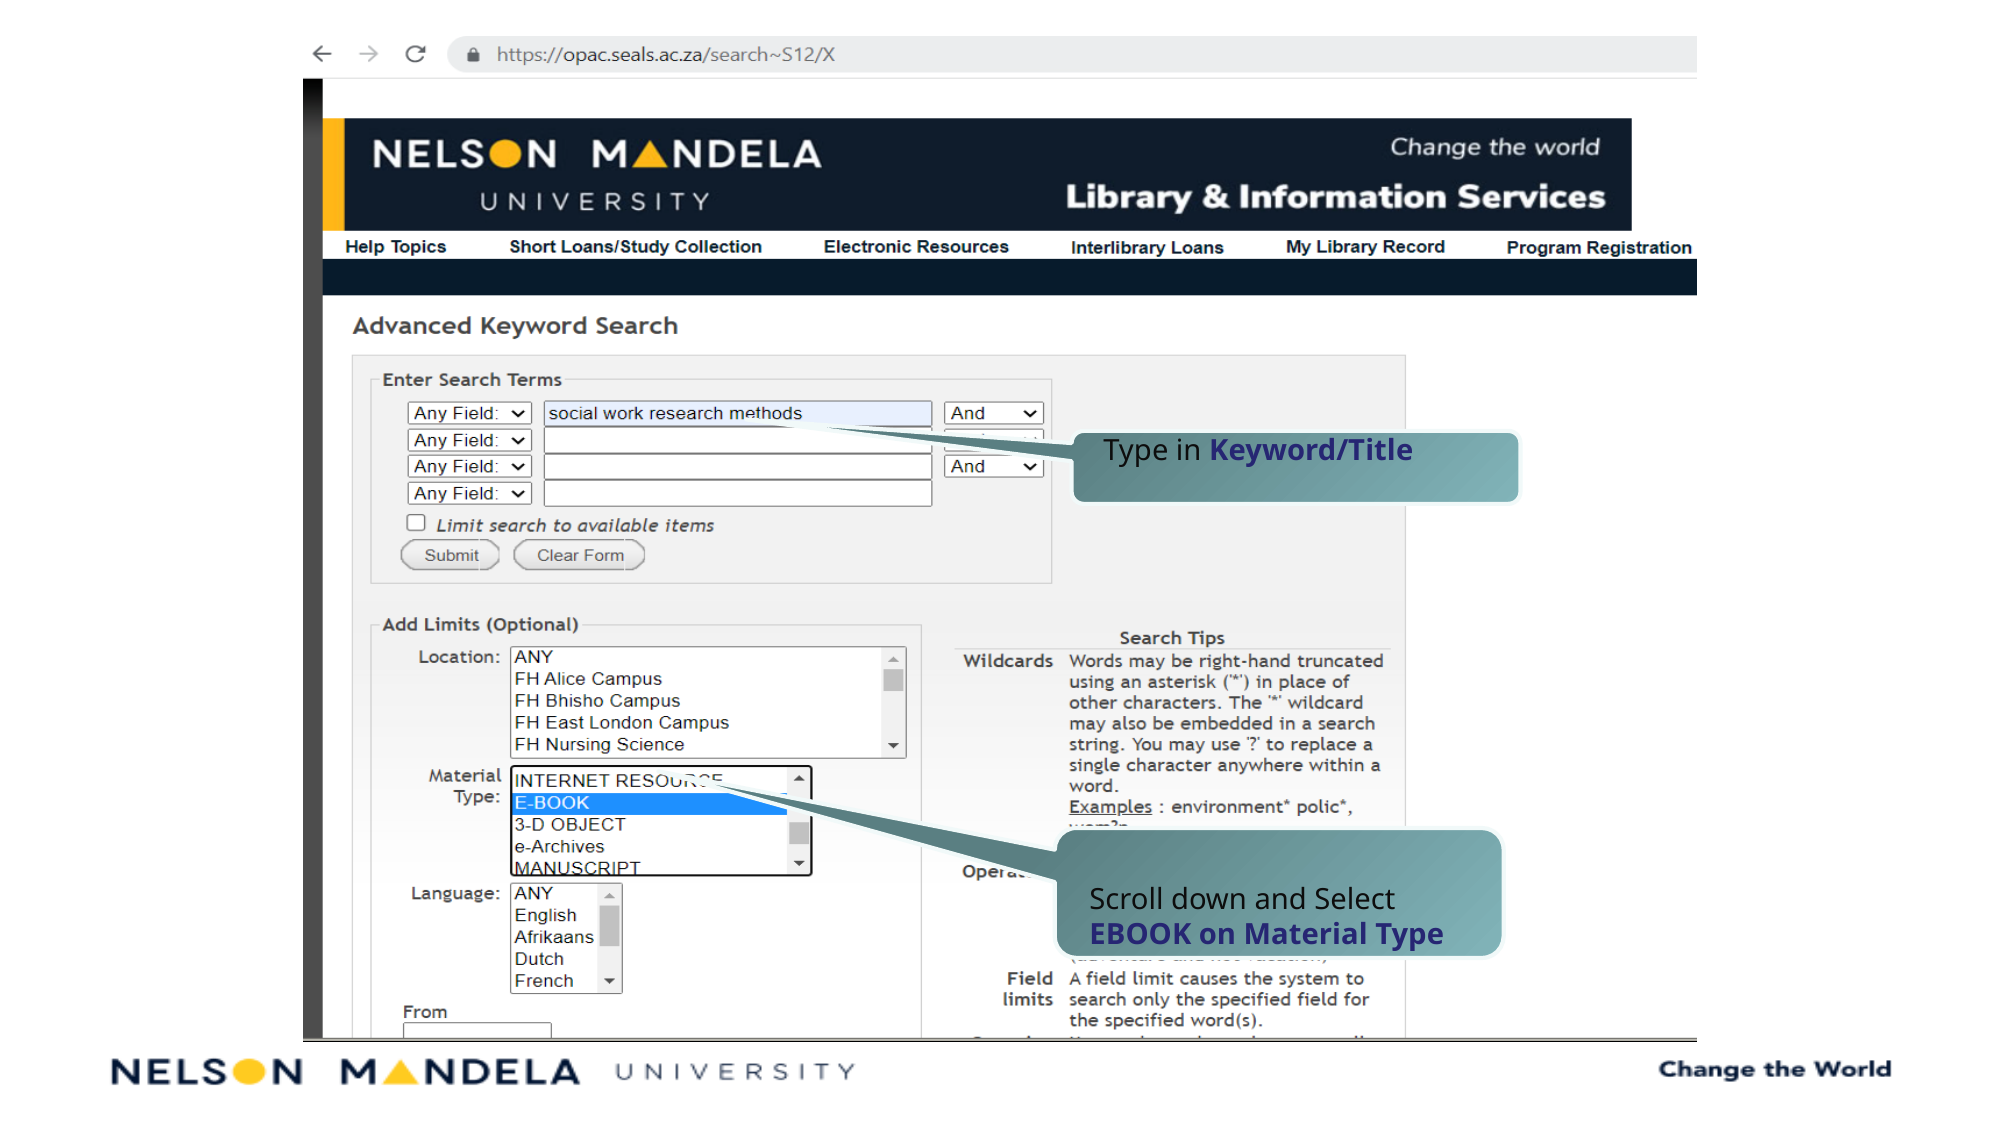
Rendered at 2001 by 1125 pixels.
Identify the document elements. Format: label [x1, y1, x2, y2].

picture [302, 34, 1698, 1043]
